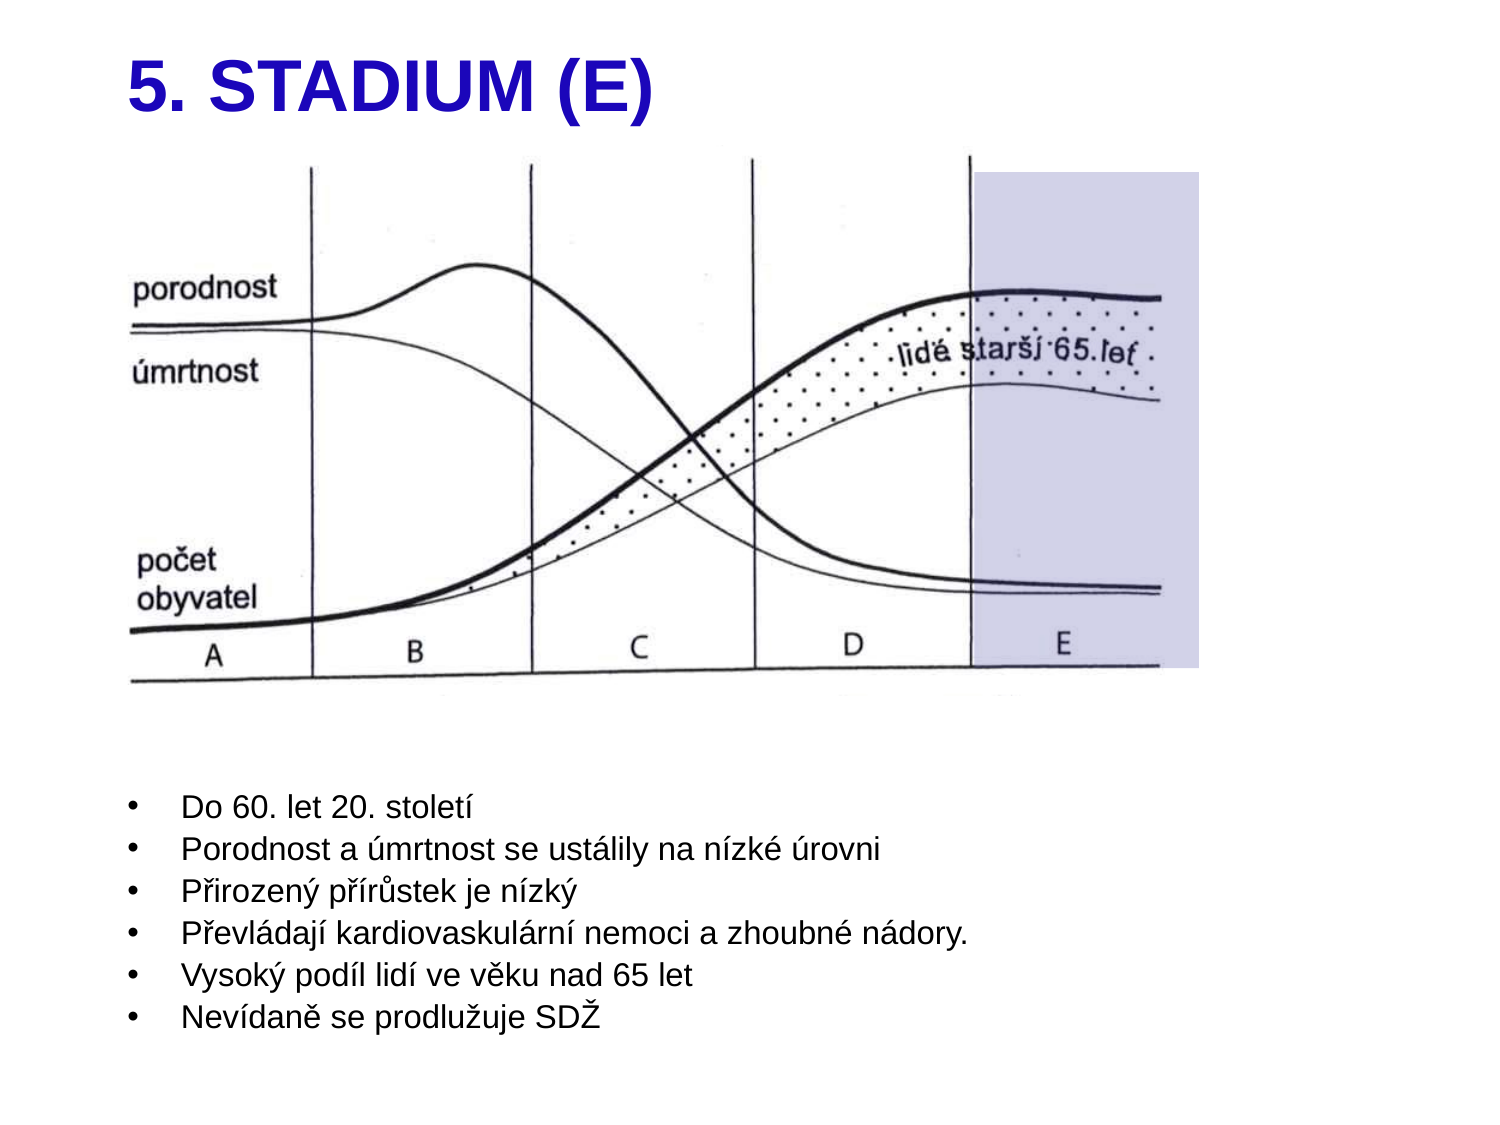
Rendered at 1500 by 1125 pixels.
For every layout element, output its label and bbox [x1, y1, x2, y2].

list [112, 31, 1425, 1125]
picture [92, 145, 1215, 697]
